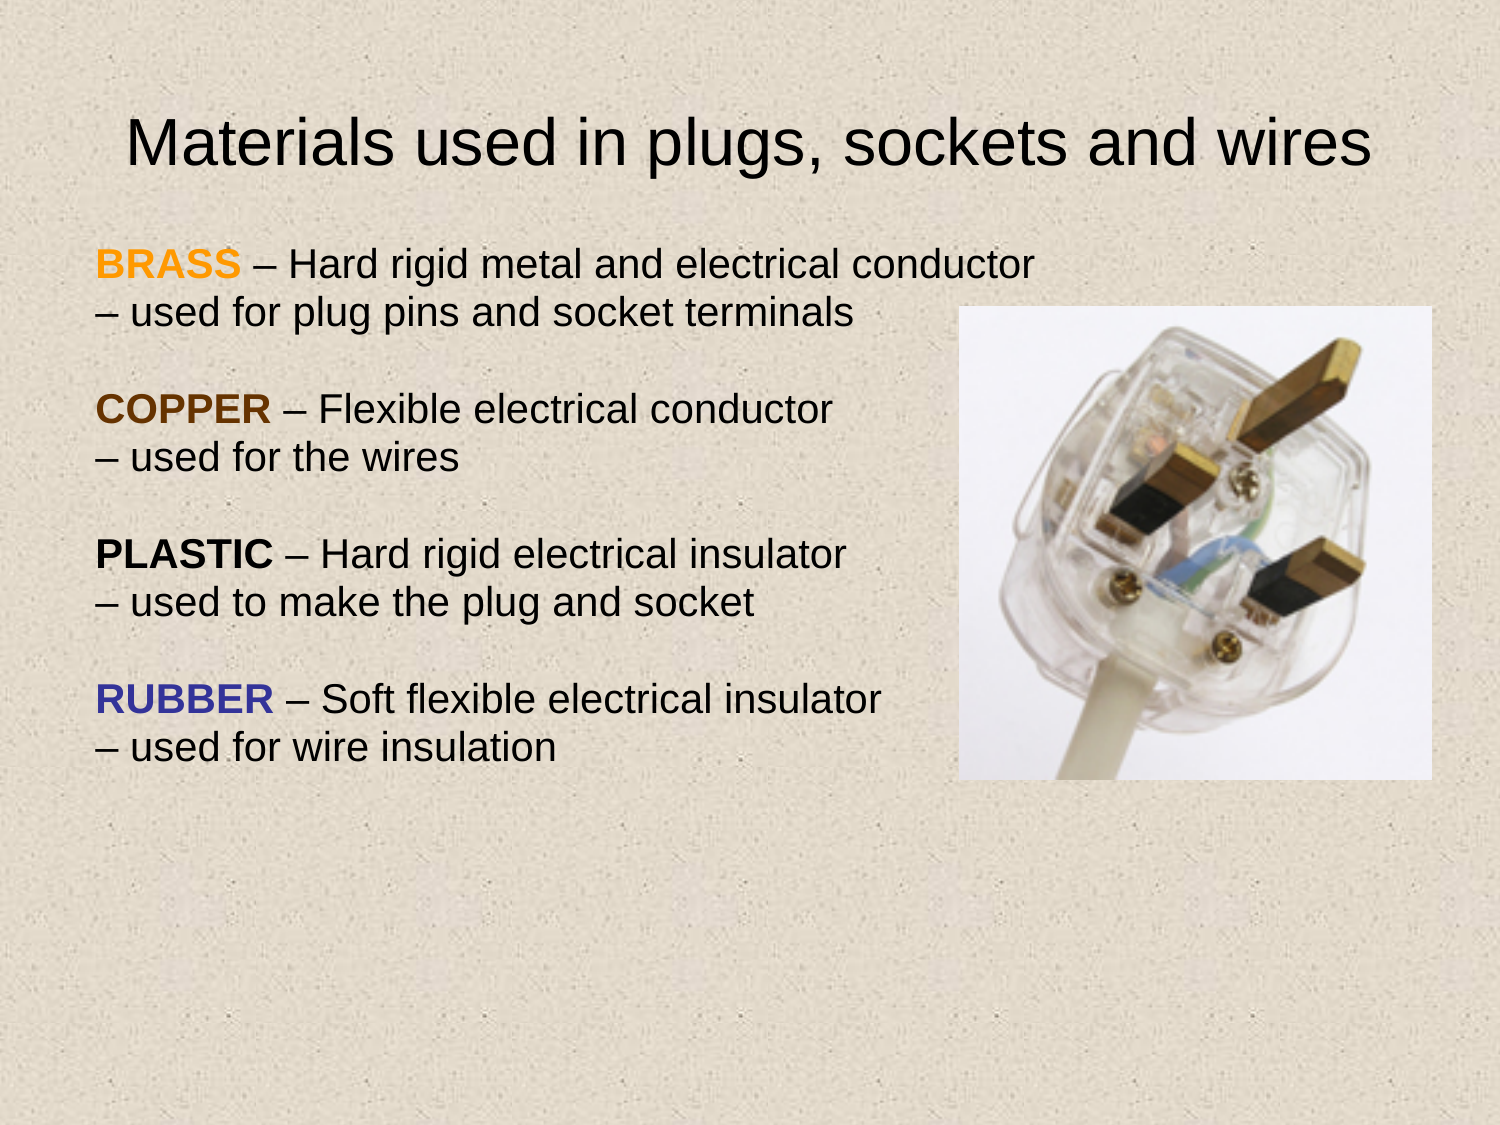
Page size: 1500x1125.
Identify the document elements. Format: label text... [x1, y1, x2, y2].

list BRASS – Hard rigid metal and electrical conductor – used for plug pins and socket terminals COPPER – Flexible electrical conductor – used for the wires PLASTIC – Hard rigid electrical insulator – used to make the plug and socket RUBBER – Soft flexible electrical insulator – used for wire insulation [80, 238, 1136, 896]
picture [0, 0, 1500, 1125]
title Materials used in plugs, sockets and wires [75, 45, 1425, 233]
